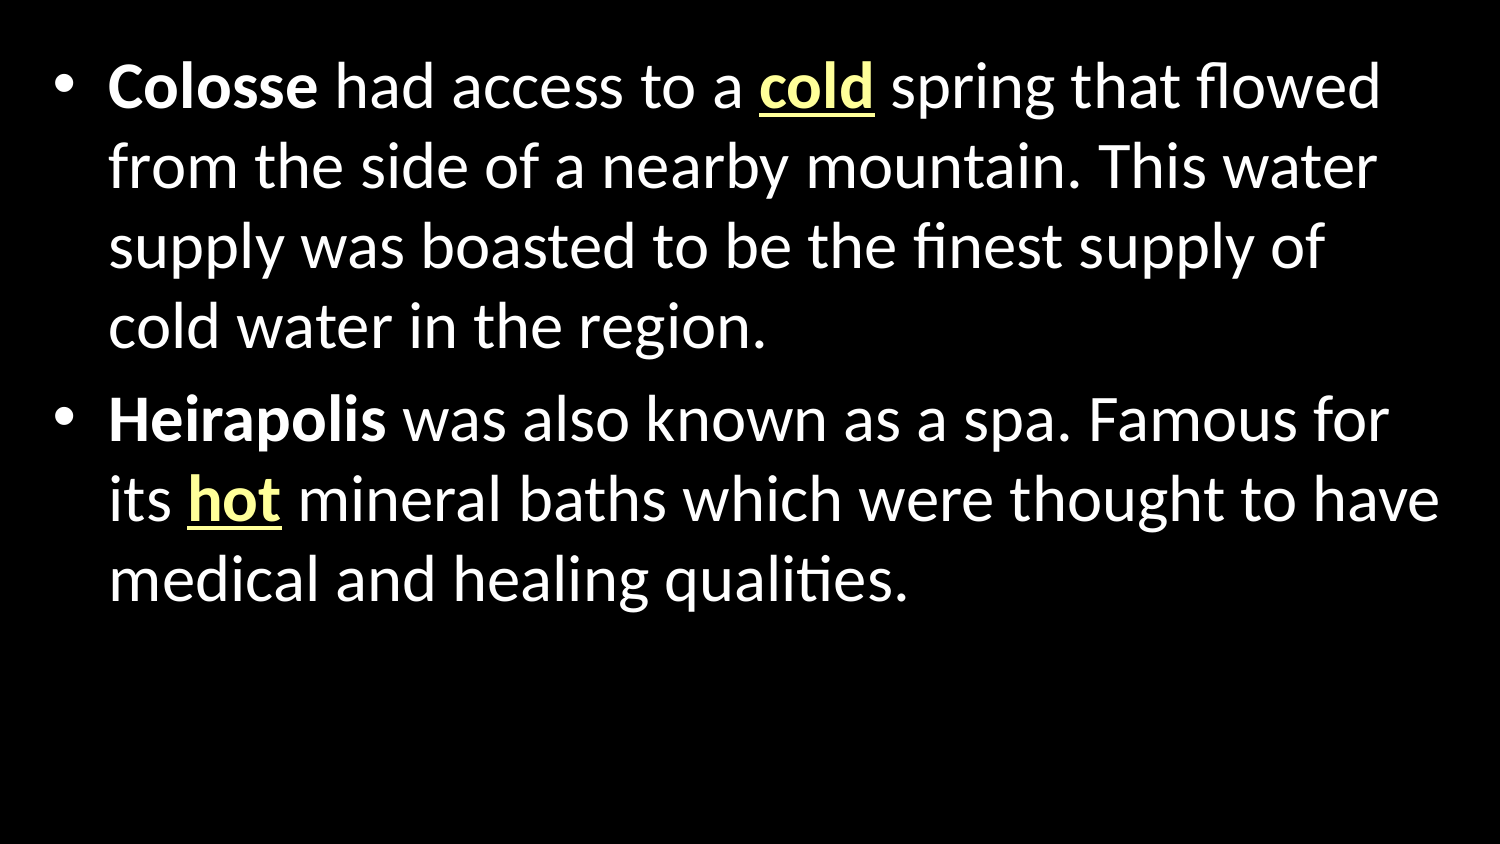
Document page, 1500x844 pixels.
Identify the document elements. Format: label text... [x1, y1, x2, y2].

list Colosse had access to a cold spring that flowed from the side of a nearby mountain. This water supply was boasted to be the finest supply of cold water in the region. Heirapolis was also known as a spa. Famous for its hot mineral baths which were thought to have medical and healing qualities. [37, 34, 1463, 844]
